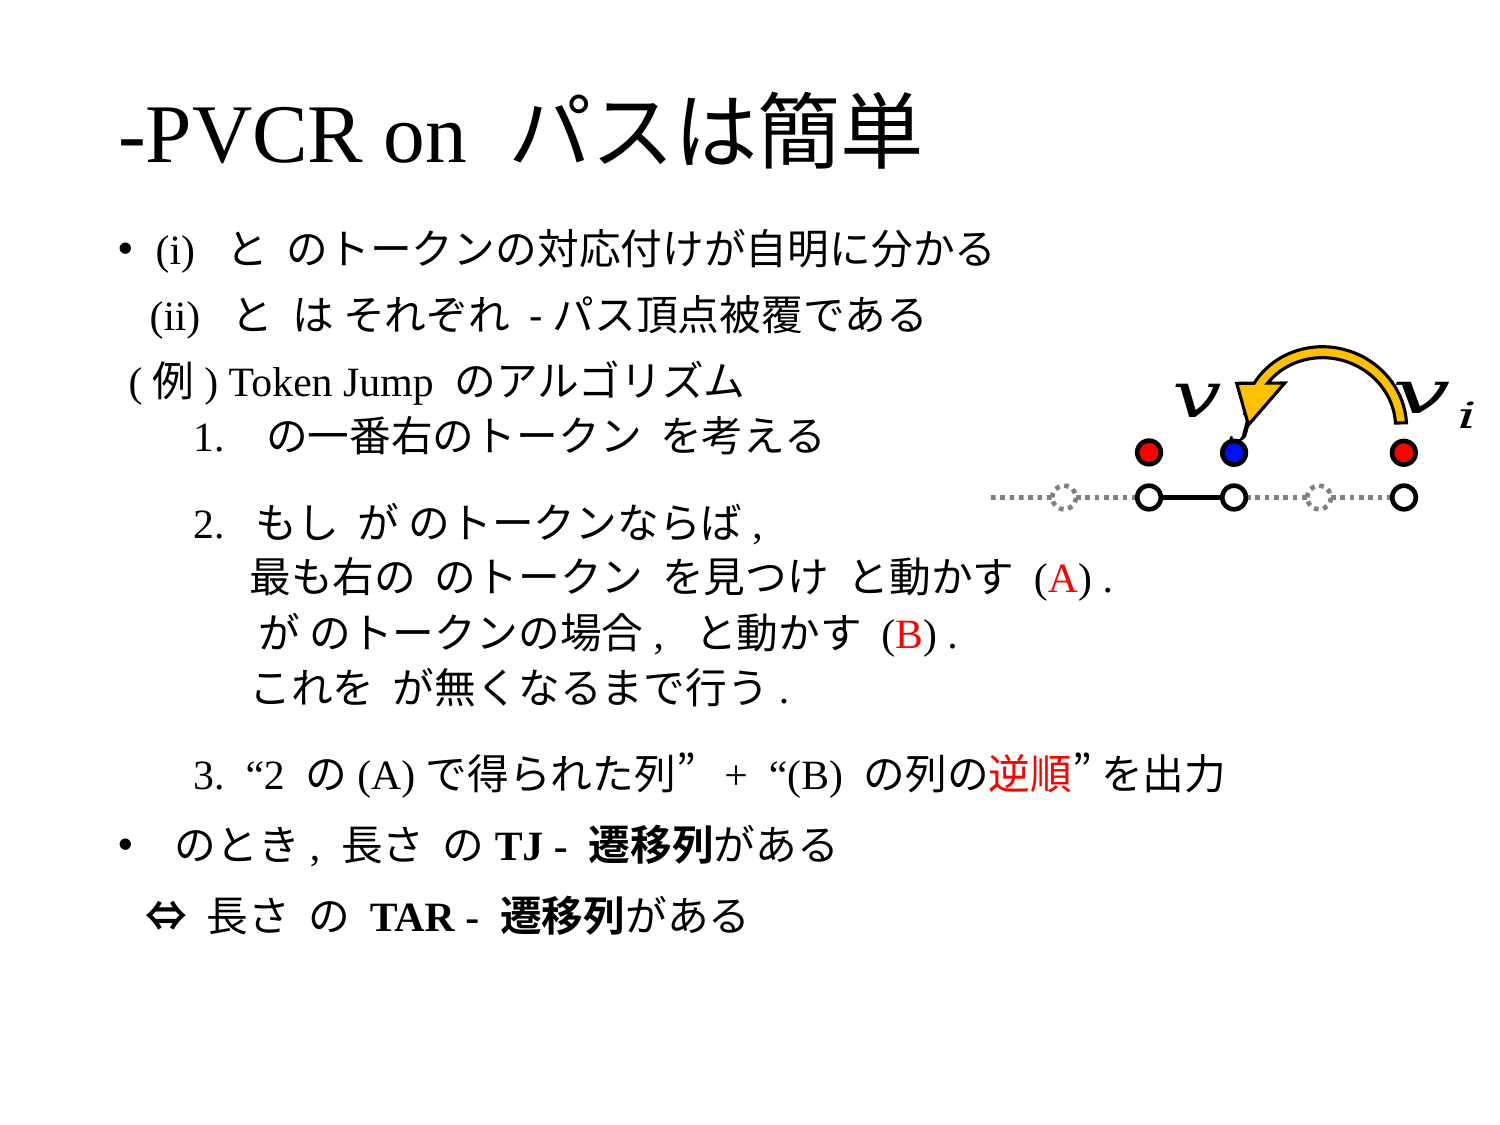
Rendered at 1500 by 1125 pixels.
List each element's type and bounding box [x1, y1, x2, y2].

text_box [1391, 439, 1417, 466]
text_box [1391, 484, 1417, 511]
text_box [1235, 345, 1408, 428]
text_box [1136, 439, 1162, 466]
text_box [1221, 484, 1247, 511]
text_box [1136, 484, 1162, 511]
text_box [1306, 484, 1332, 511]
text_box [1221, 441, 1247, 466]
text_box [1051, 484, 1077, 511]
